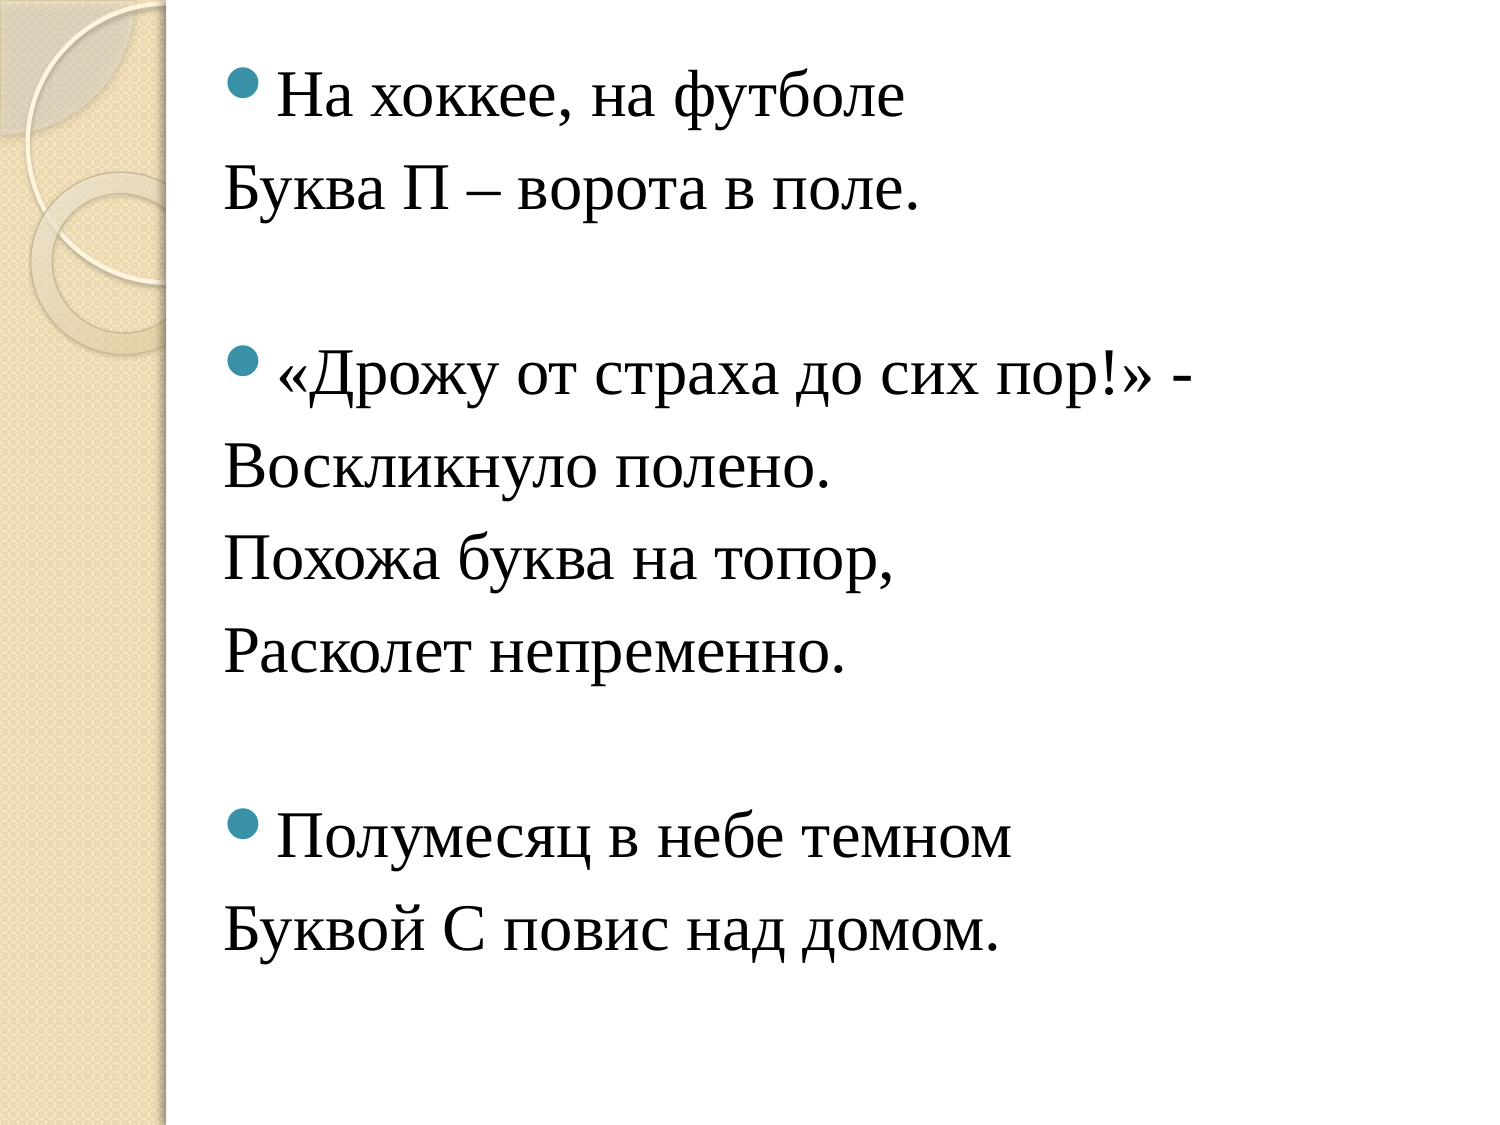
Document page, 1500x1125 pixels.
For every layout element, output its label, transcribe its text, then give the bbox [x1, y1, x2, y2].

list На хоккее, на футболе Буква П – ворота в поле. «Дрожу от страха до сих пор!» - Воскликнуло полено. Похожа буква на топор, Расколет непременно. Полумесяц в небе темном Буквой С повис над домом. [194, 42, 1466, 1025]
